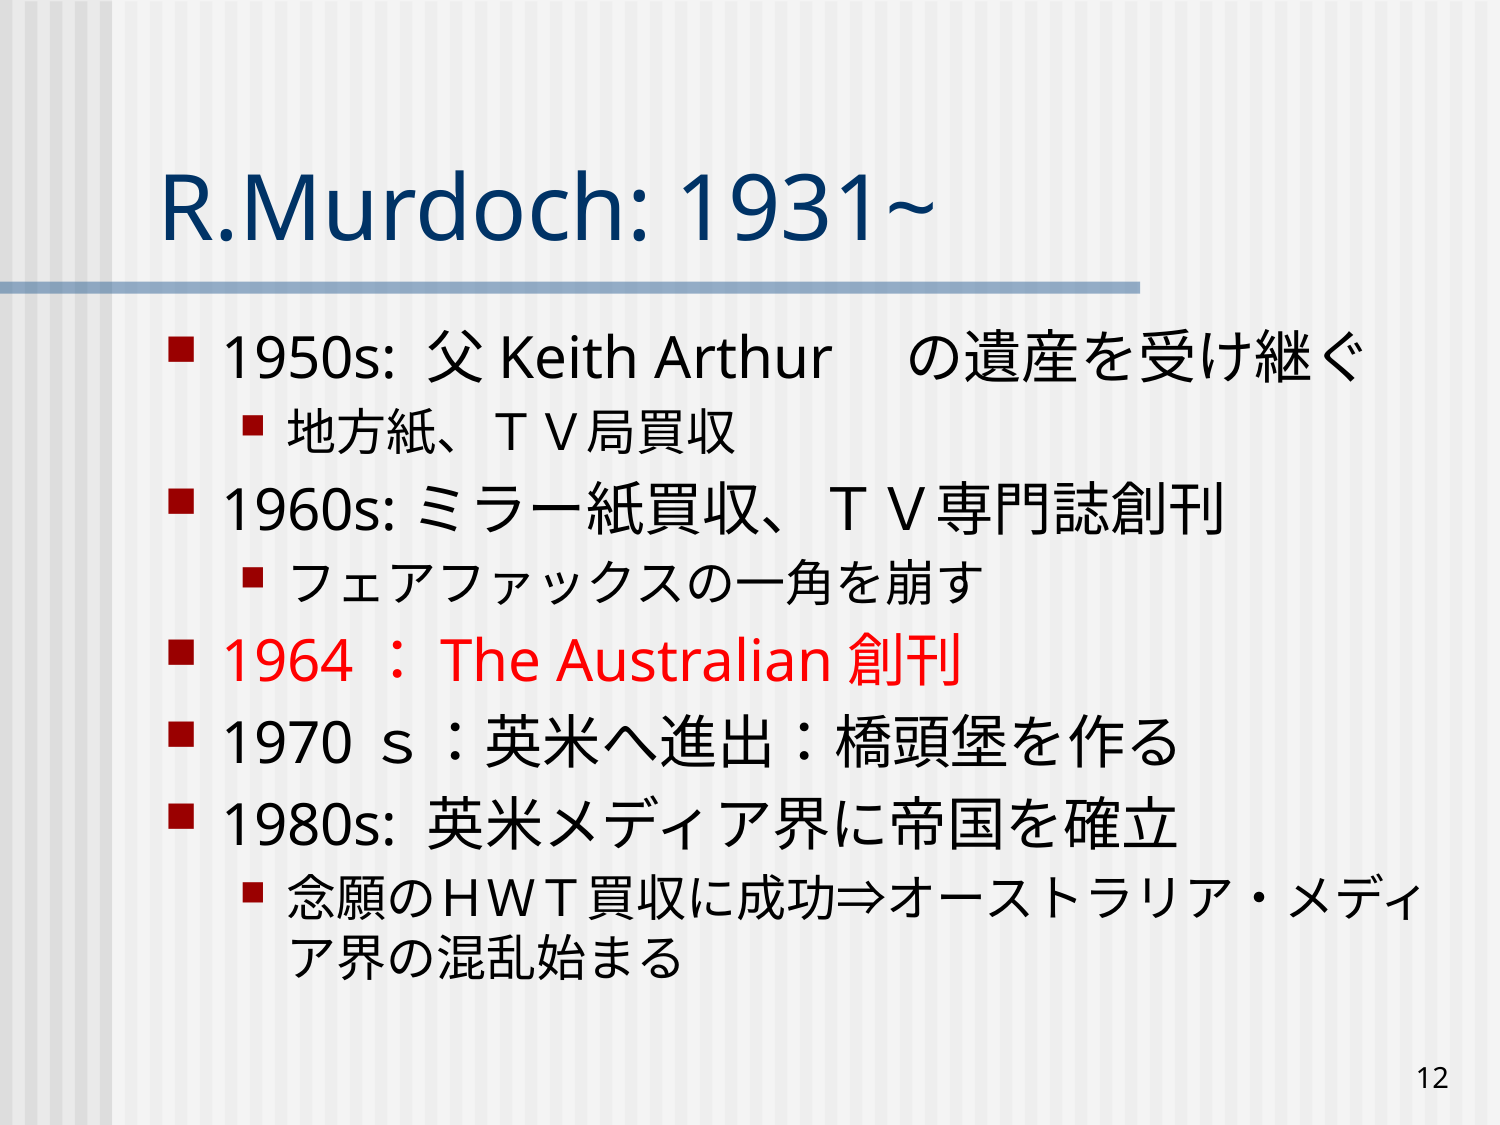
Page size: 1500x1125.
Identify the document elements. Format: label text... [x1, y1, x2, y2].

title R.Murdoch: 1931~ [142, 31, 1482, 267]
list 1950s: 父Keith Arthur の遺産を受け継ぐ 地方紙、ＴＶ局買収 1960s:ミラー紙買収、ＴＶ専門誌創刊 フェアファックスの一角を崩す 1964：The Australian創刊 1970ｓ：英米へ進出：橋頭堡を作る 1980s: 英米メディア界に帝国を確立 念願のＨＷＴ買収に成功⇒オーストラリア・メディア界の混乱始まる [149, 312, 1481, 1000]
slide_number 12 [1151, 1031, 1465, 1107]
